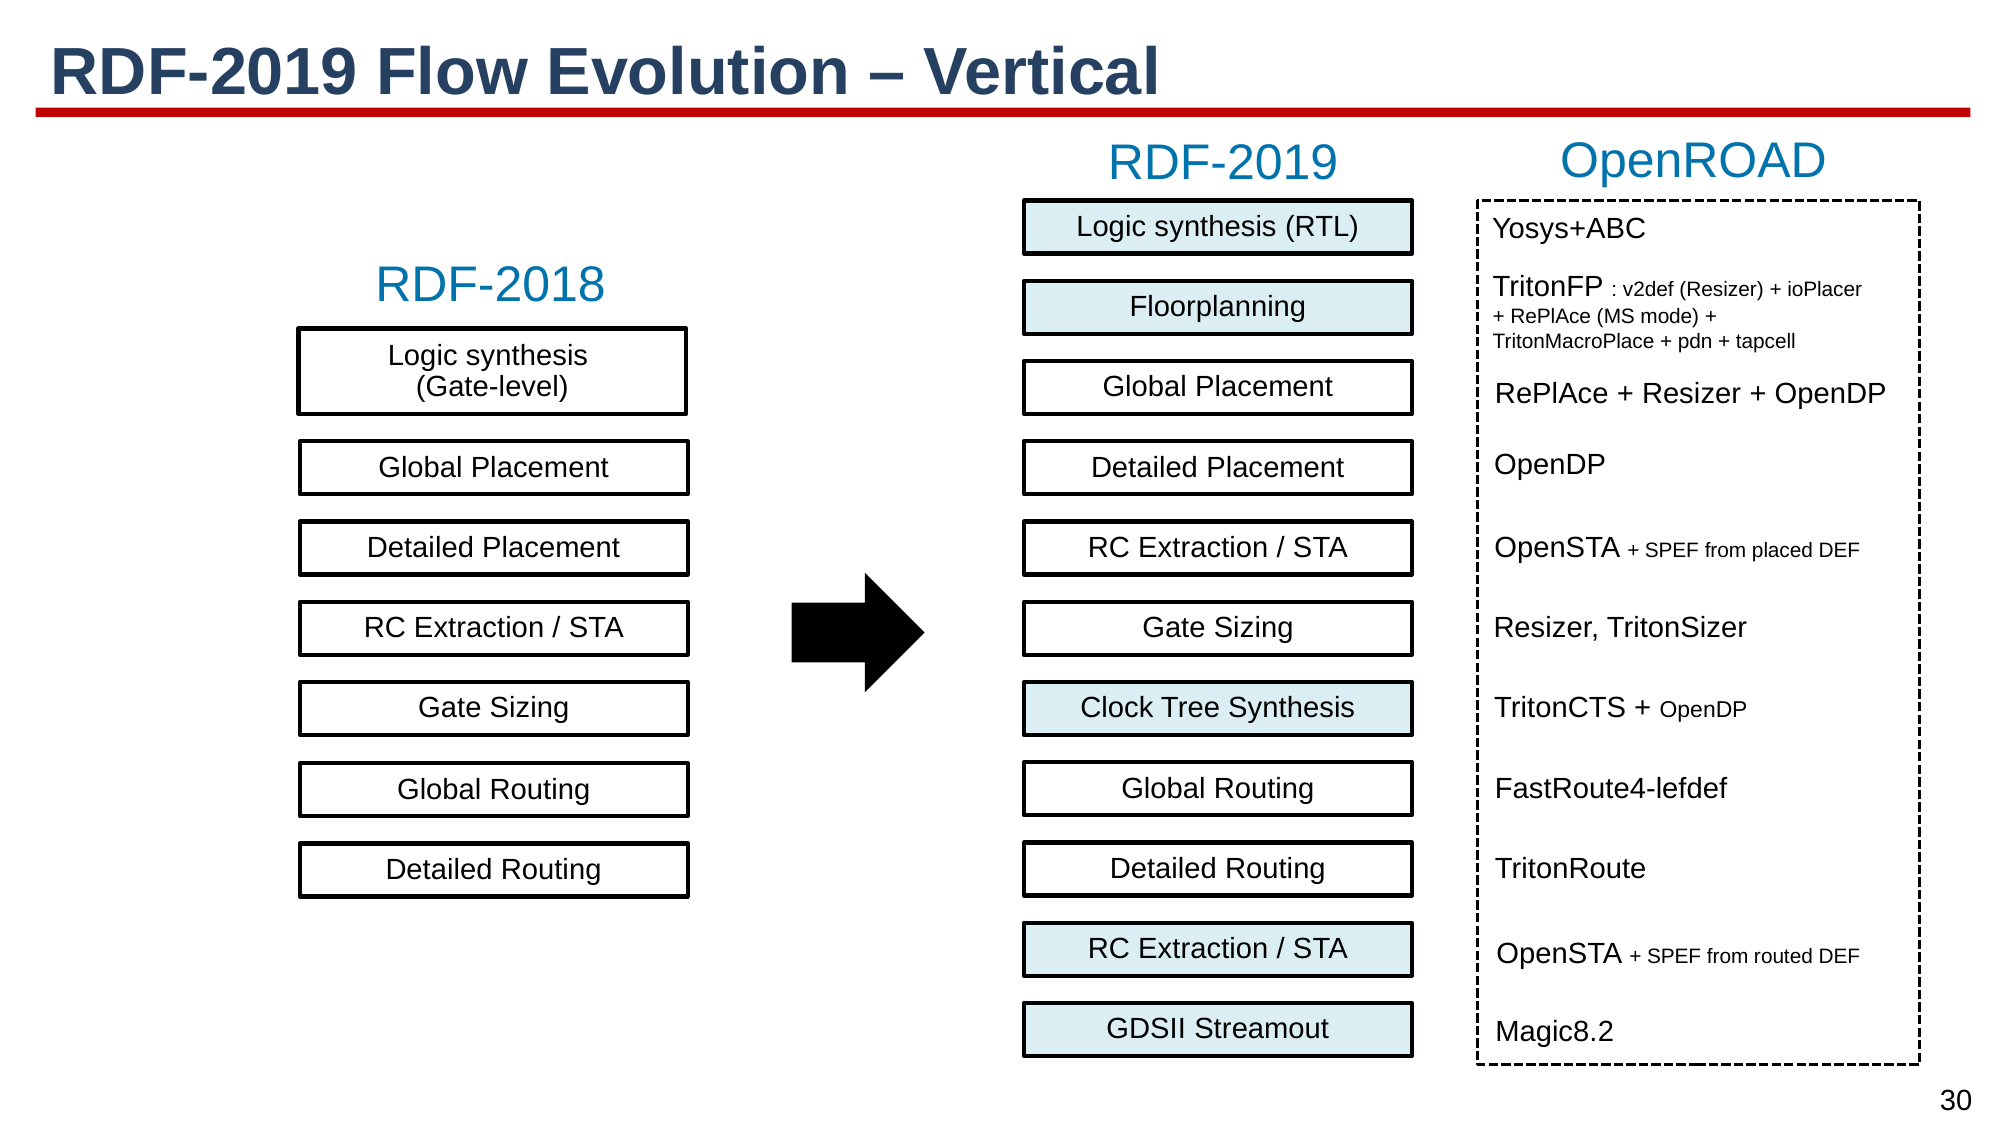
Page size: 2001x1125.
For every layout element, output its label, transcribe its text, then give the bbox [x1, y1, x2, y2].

text_box Global Placement [299, 441, 688, 495]
text_box OpenROAD [1529, 120, 1857, 196]
text_box Global Routing [299, 763, 688, 817]
title RDF-2019 Flow Evolution – Vertical [35, 23, 1972, 122]
text_box RDF-2019 [1083, 122, 1363, 197]
text_box RC Extraction / STA [299, 601, 688, 655]
text_box Gate Sizing [299, 682, 688, 735]
text_box [791, 572, 925, 693]
text_box Detailed Routing [299, 843, 688, 897]
text_box [1477, 200, 1920, 1065]
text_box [1023, 200, 1413, 1057]
text_box RDF-2018 [360, 243, 641, 319]
text_box OpenSTA + SPEF from routed DEF [1481, 926, 1888, 977]
text_box Logic synthesis (Gate-level) [298, 328, 687, 414]
text_box Detailed Placement [299, 521, 688, 575]
